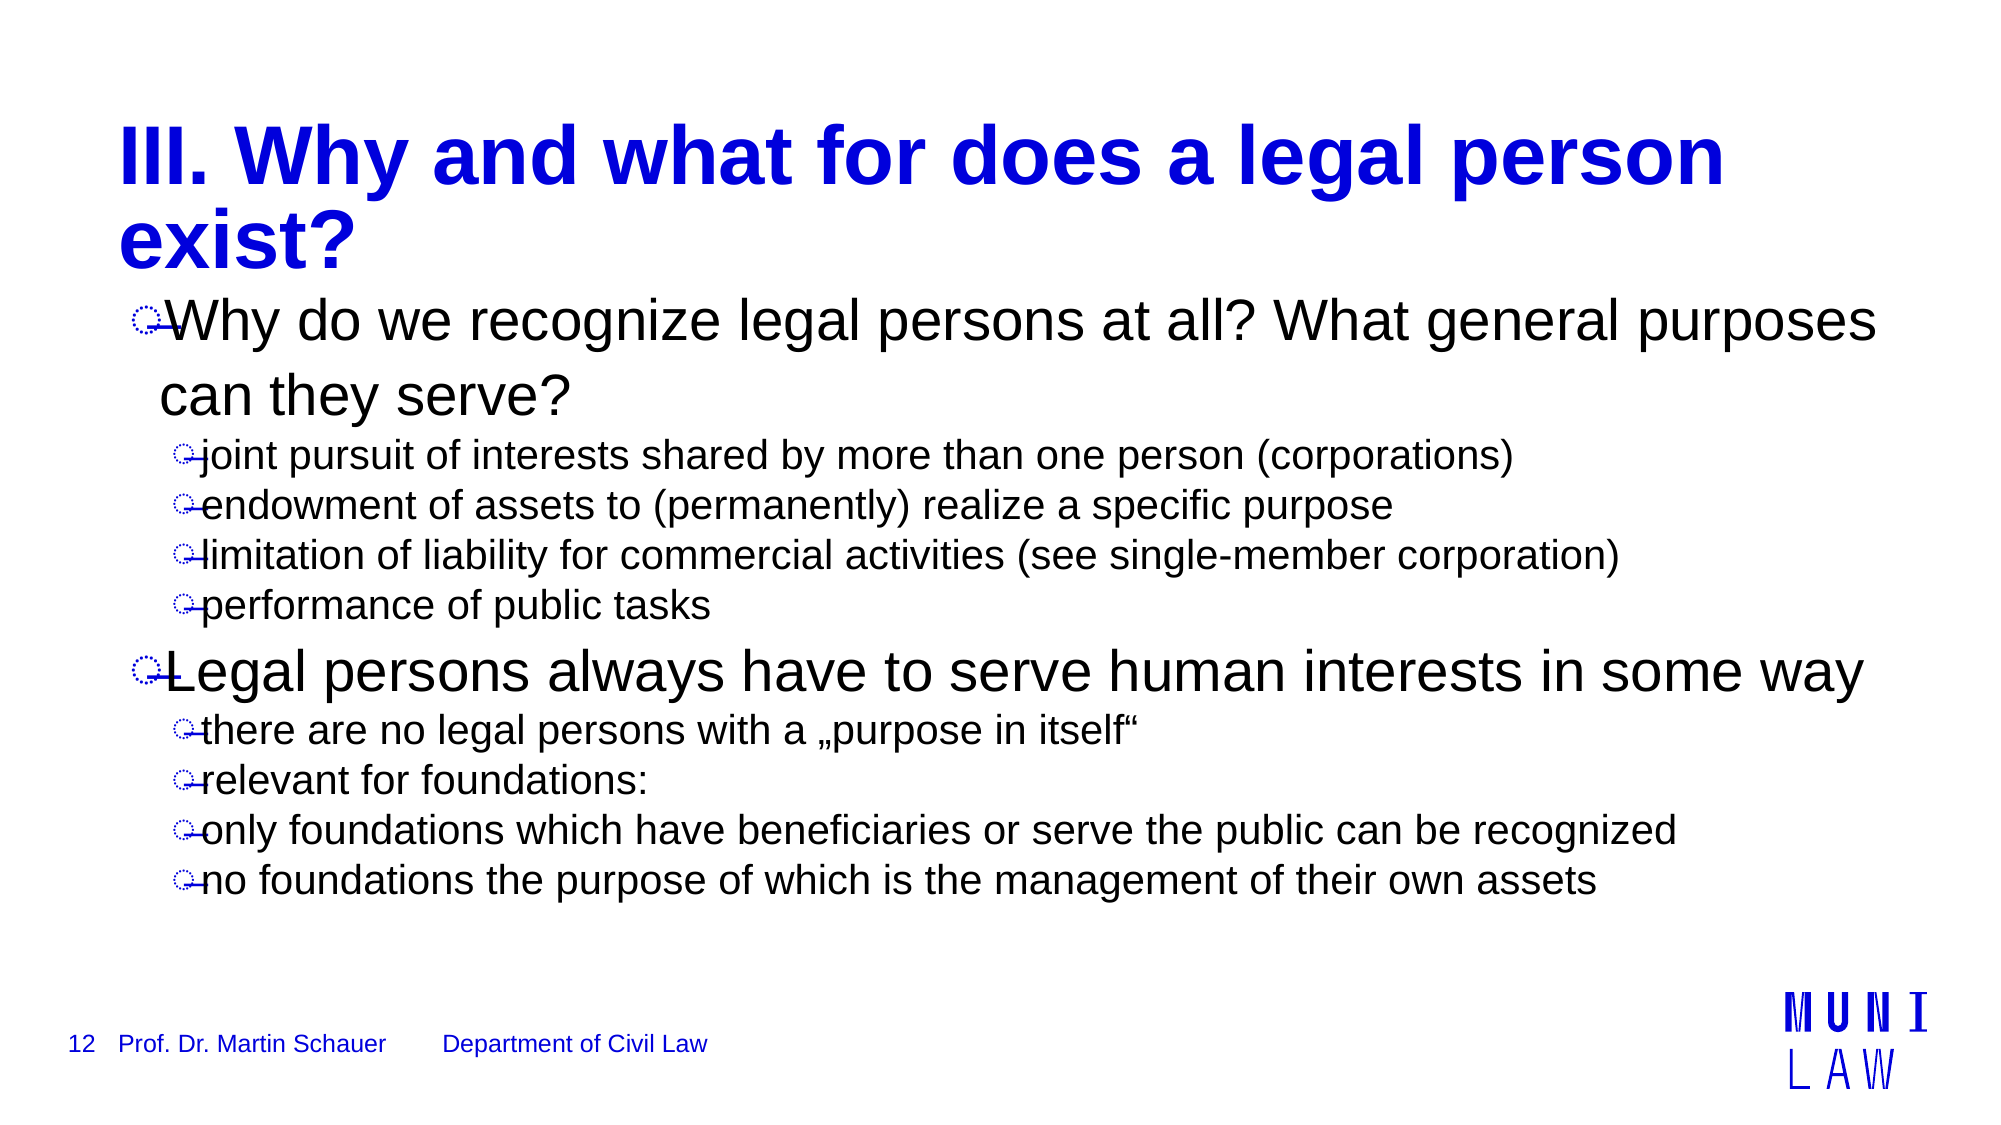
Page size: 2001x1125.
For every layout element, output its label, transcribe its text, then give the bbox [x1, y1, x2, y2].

title III. Why and what for does a legal person exist? [118, 118, 1883, 193]
footer Prof. Dr. Martin Schauer Department of Civil Law [118, 1021, 1418, 1063]
list Why do we recognize legal persons at all? What general purposes can they serve? joint pursuit of interests shared by more than one person (corporations) endowment of assets to (permanently) realize a specific purpose limitation of liability for commercial activities (see single-member corporation) performance of public tasks Legal persons always have to serve human interests in some way there are no legal persons with a „purpose in itself“ relevant for foundations: only foundations which have beneficiaries or serve the public can be recognized no foundations the purpose of which is the management of their own assets [118, 277, 1883, 957]
slide_number 12 [67, 1021, 110, 1063]
